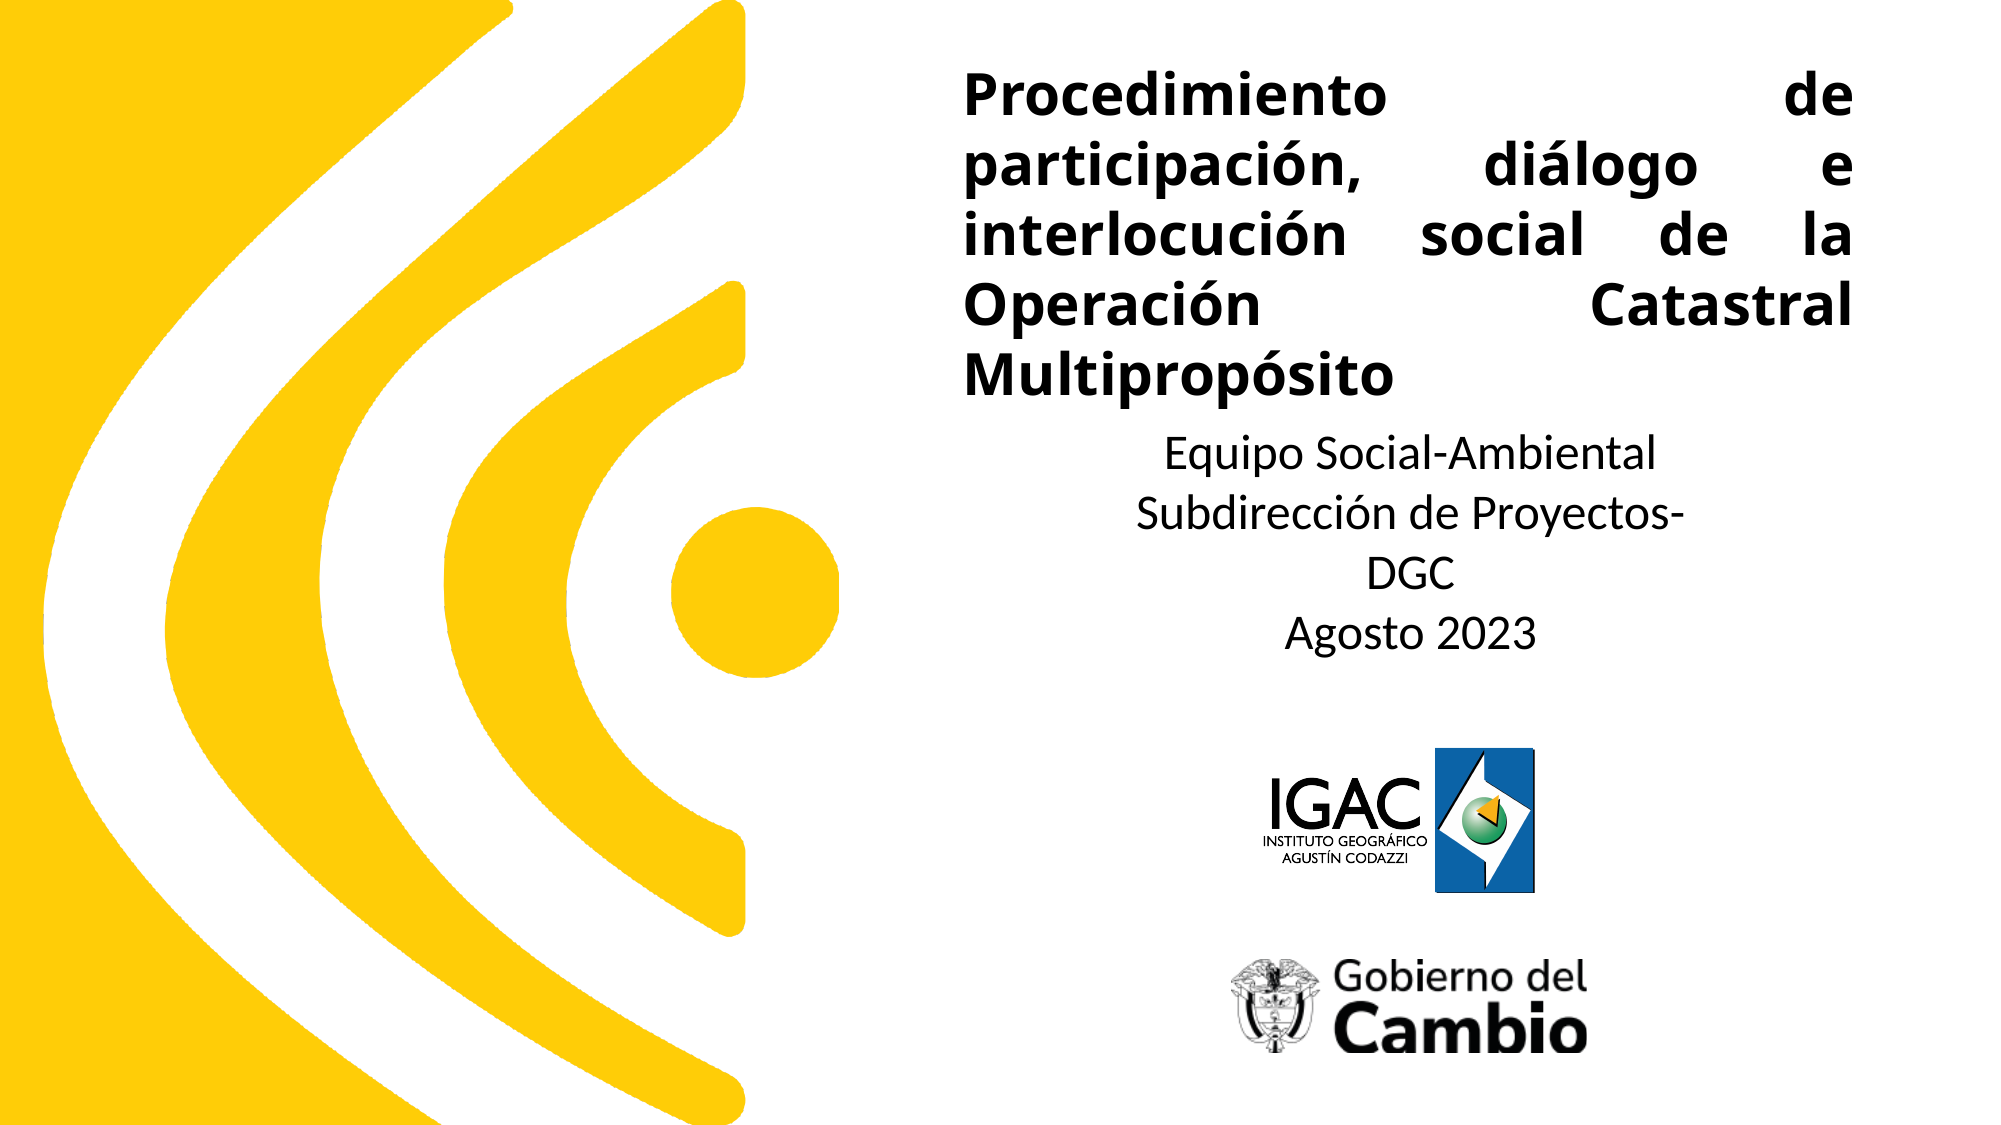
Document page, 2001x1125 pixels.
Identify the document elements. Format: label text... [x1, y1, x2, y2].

text_box Equipo Social-Ambiental Subdirección de Proyectos-DGC Agosto 2023 [1095, 412, 1726, 667]
picture [1262, 747, 1556, 893]
picture [0, 0, 839, 1125]
text_box Procedimiento de participación, diálogo e interlocución social de la Operación Catastral Multipropósito [948, 49, 1870, 415]
picture [1231, 959, 1587, 1053]
